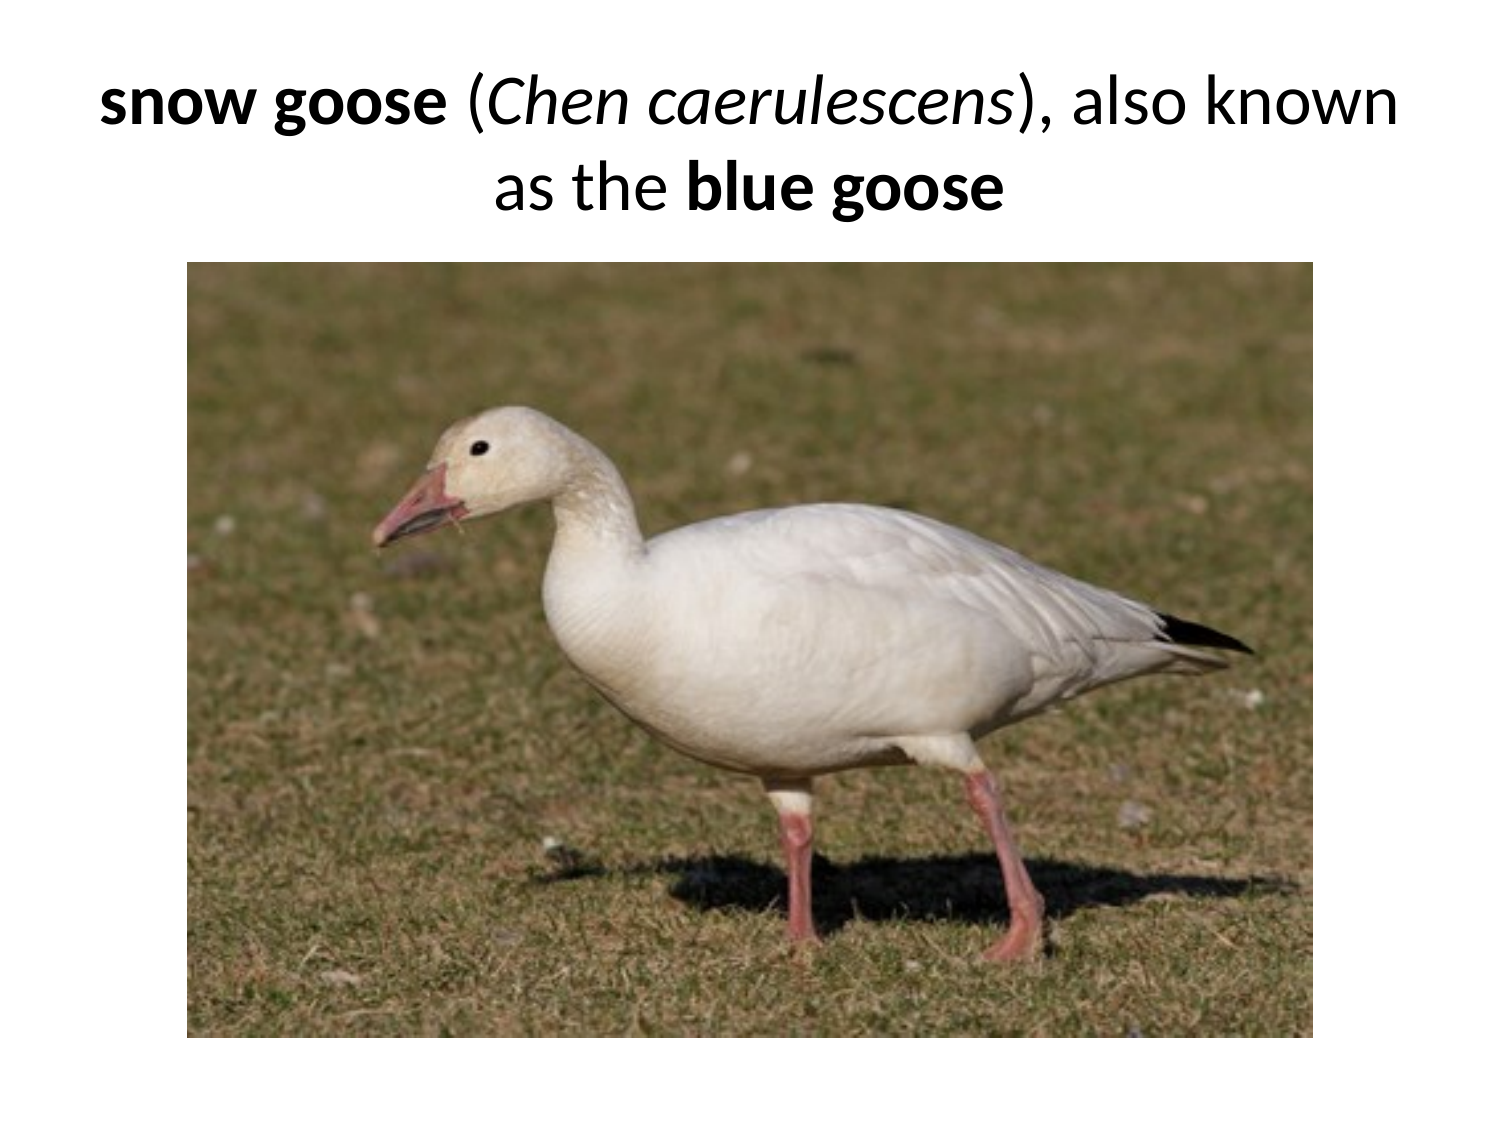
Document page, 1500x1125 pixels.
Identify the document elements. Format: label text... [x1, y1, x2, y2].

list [187, 262, 1313, 1038]
title snow goose (Chen caerulescens), also known as the blue goose [75, 45, 1425, 233]
